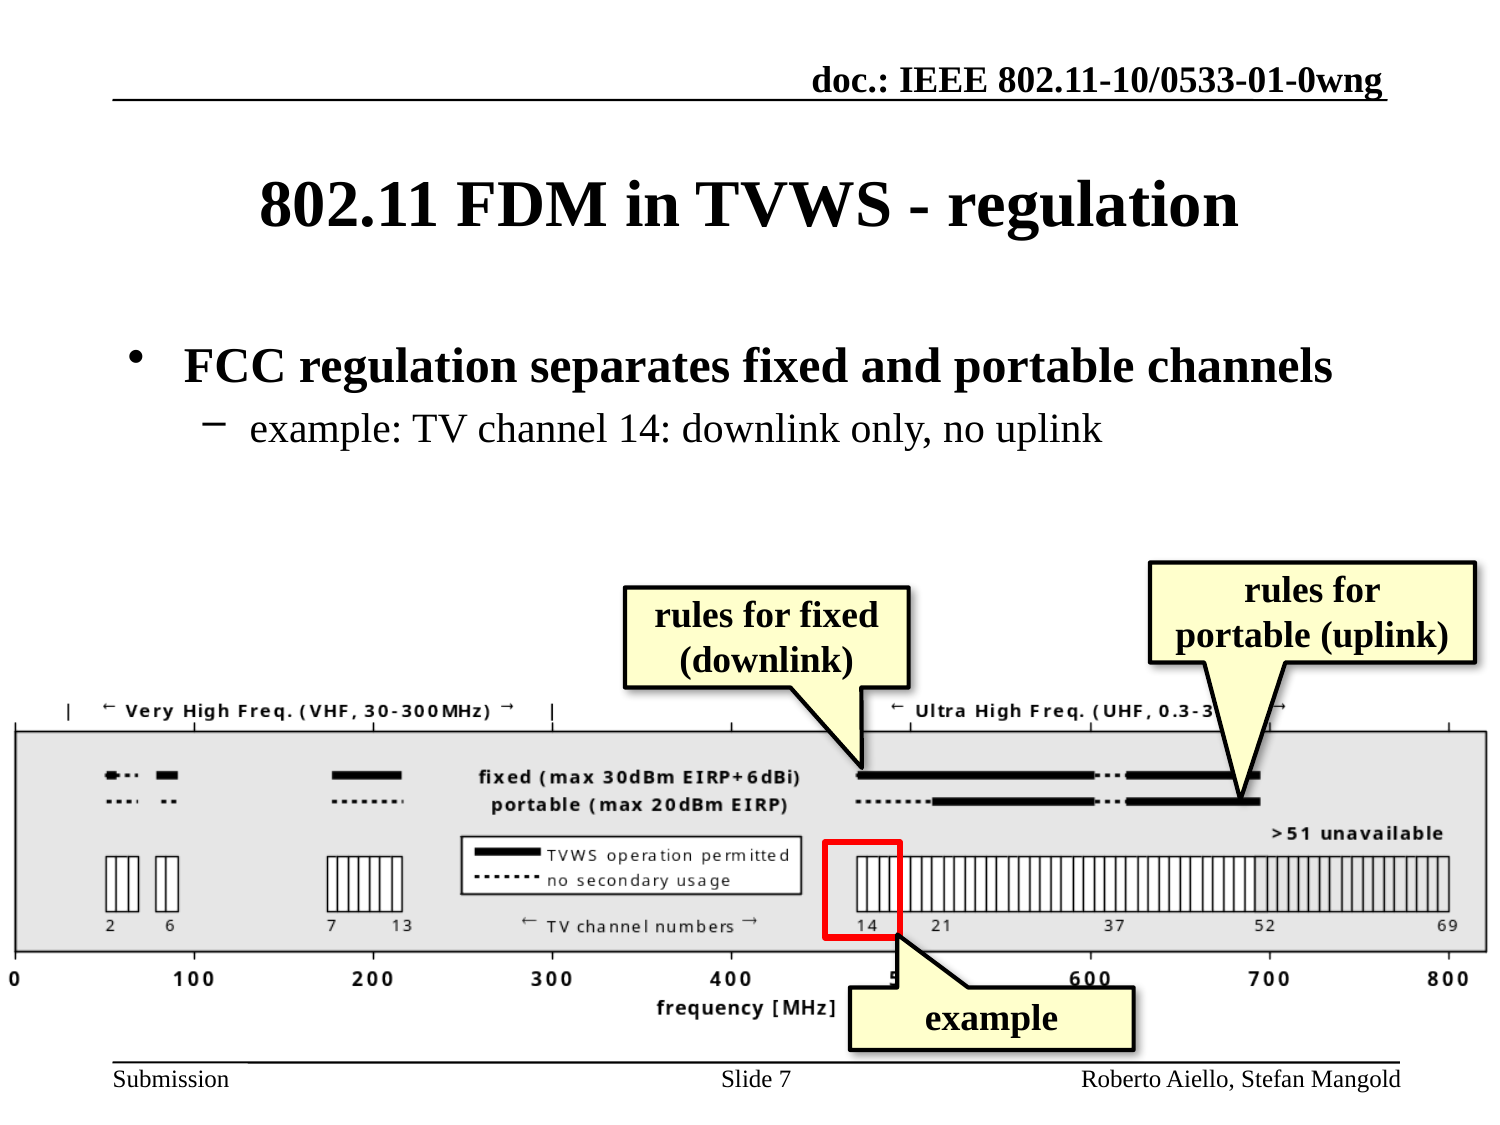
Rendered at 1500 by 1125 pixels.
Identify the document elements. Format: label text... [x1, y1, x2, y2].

text_box rules for portable (uplink) [1147, 560, 1478, 690]
title 802.11 FDM in TVWS - regulation [112, 112, 1388, 288]
picture [0, 691, 1493, 1026]
text_box example [847, 1034, 1136, 1053]
footer Roberto Aiello, Stefan Mangold [1076, 1061, 1402, 1093]
text_box rules for fixed (downlink) [622, 585, 911, 690]
slide_number Slide 7 [712, 1061, 801, 1093]
list FCC regulation separates fixed and portable channels example: TV channel 14: downlink only, no uplink [112, 324, 1388, 690]
